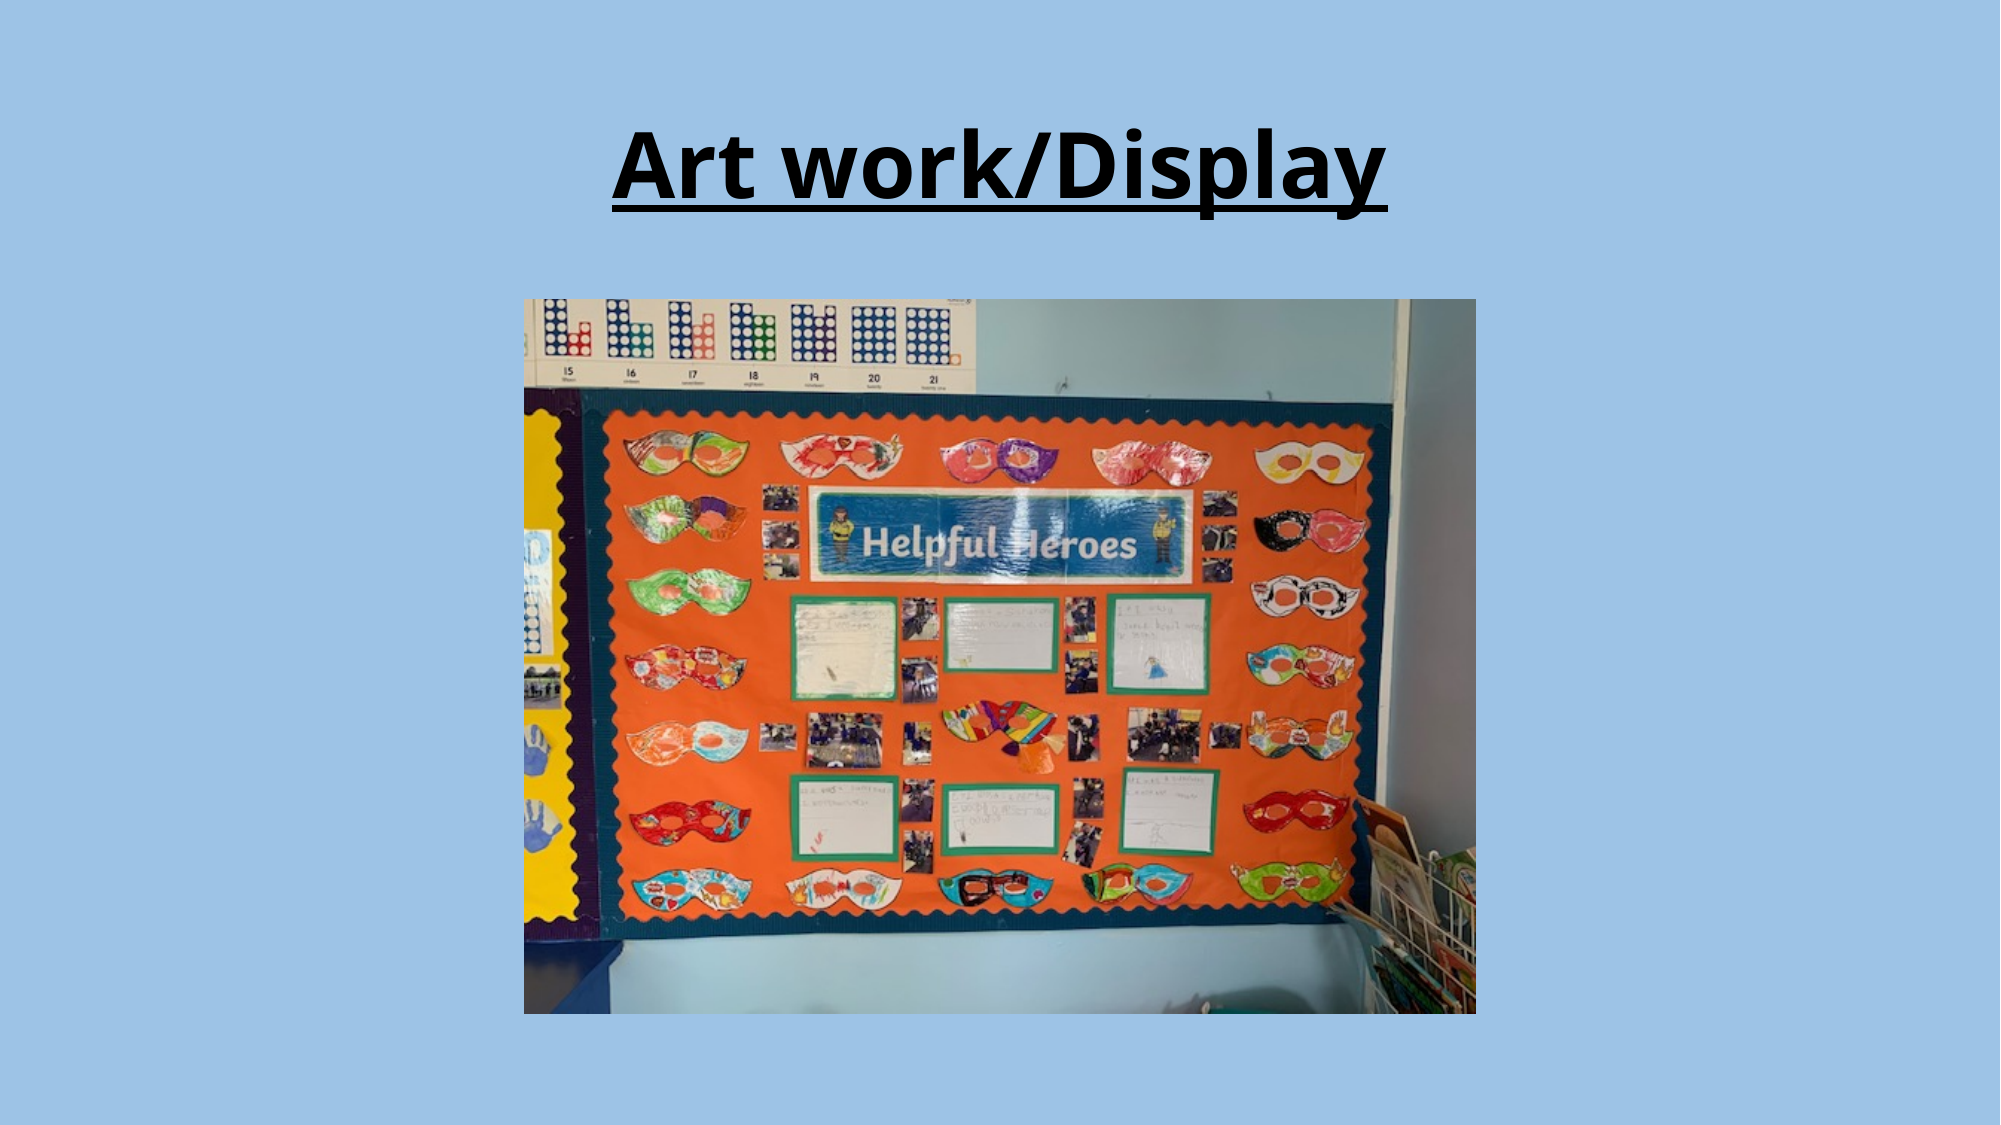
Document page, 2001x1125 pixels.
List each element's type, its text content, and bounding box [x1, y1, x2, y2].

title Art work/Display [137, 59, 1863, 278]
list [524, 299, 1476, 1014]
